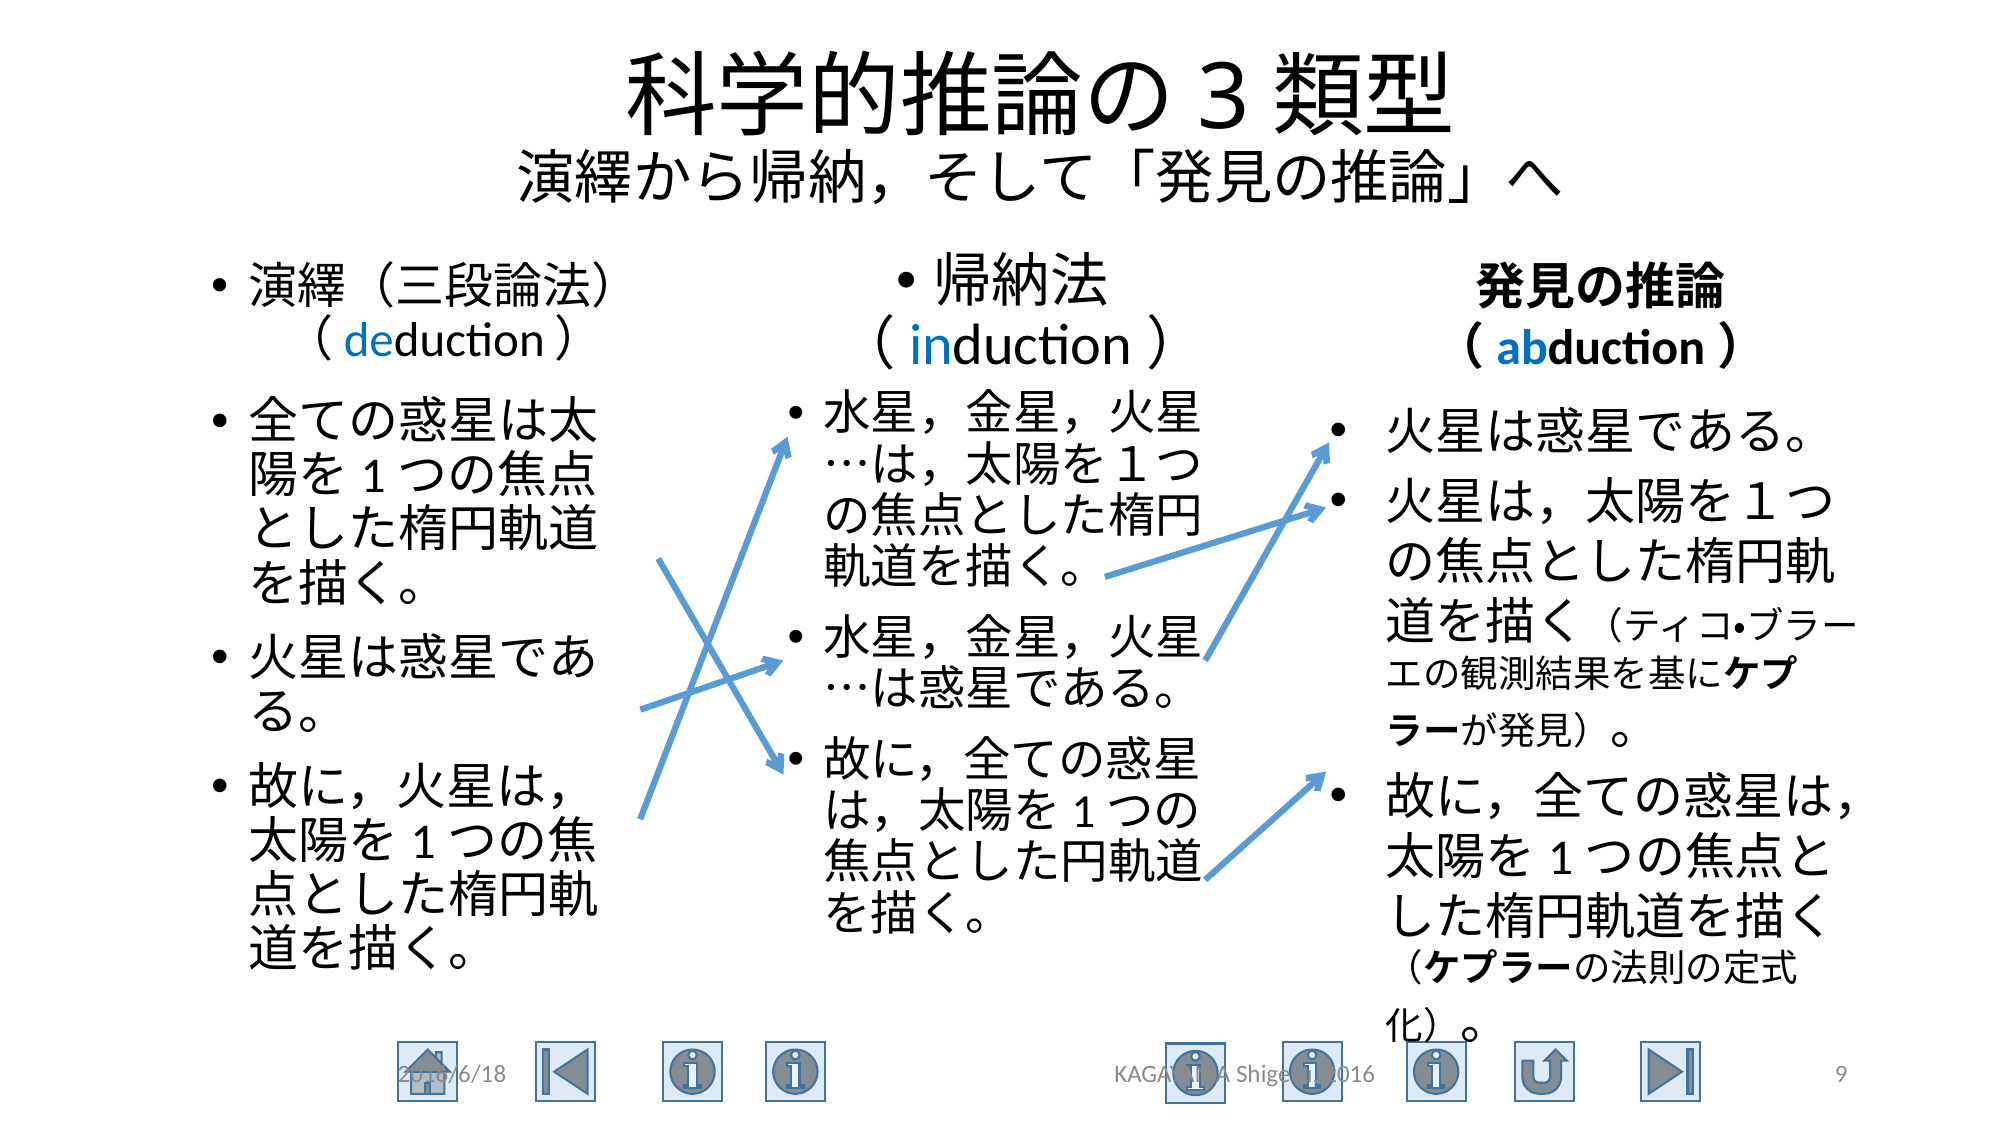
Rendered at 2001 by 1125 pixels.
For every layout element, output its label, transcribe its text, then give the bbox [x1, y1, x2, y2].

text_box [1205, 771, 1327, 880]
text_box 帰納法 （induction） [772, 239, 1160, 381]
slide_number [382, 1042, 833, 1103]
text_box [1160, 239, 1704, 393]
footer KAGAYAMA Shigeru, 2016 [907, 1042, 1412, 1103]
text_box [640, 436, 788, 820]
text_box 水星，金星，火星…は，太陽を１つの焦点とした楕円軌道を描く。 水星，金星，火星…は惑星である。 故に，全ての惑星は，太陽を1つの焦点とした円軌道を描く。 [772, 381, 1232, 1030]
text_box 火星は惑星である。 火星は，太陽を１つの焦点とした楕円軌道を描く（ティコ・ブラーエの観測結果を基にケプラーが発見）。 故に，全ての惑星は，太陽を1つの焦点とした楕円軌道を描く（ケプラーの法則の定式化）。 [1314, 392, 1887, 1041]
text_box 発見の推論 （abduction） [1314, 239, 1887, 389]
text_box 演繹（三段論法） （deduction） [196, 239, 659, 389]
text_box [1205, 442, 1329, 661]
text_box 全ての惑星は太陽を1つの焦点とした楕円軌道を描く。 火星は惑星である。 故に，火星は，太陽を1つの焦点とした楕円軌道を描く。 [196, 388, 650, 1037]
title 科学的推論の3類型 演繹から帰納，そして「発見の推論」へ [177, 29, 1903, 232]
slide_number 9 [1412, 1042, 1863, 1103]
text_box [1104, 507, 1205, 577]
